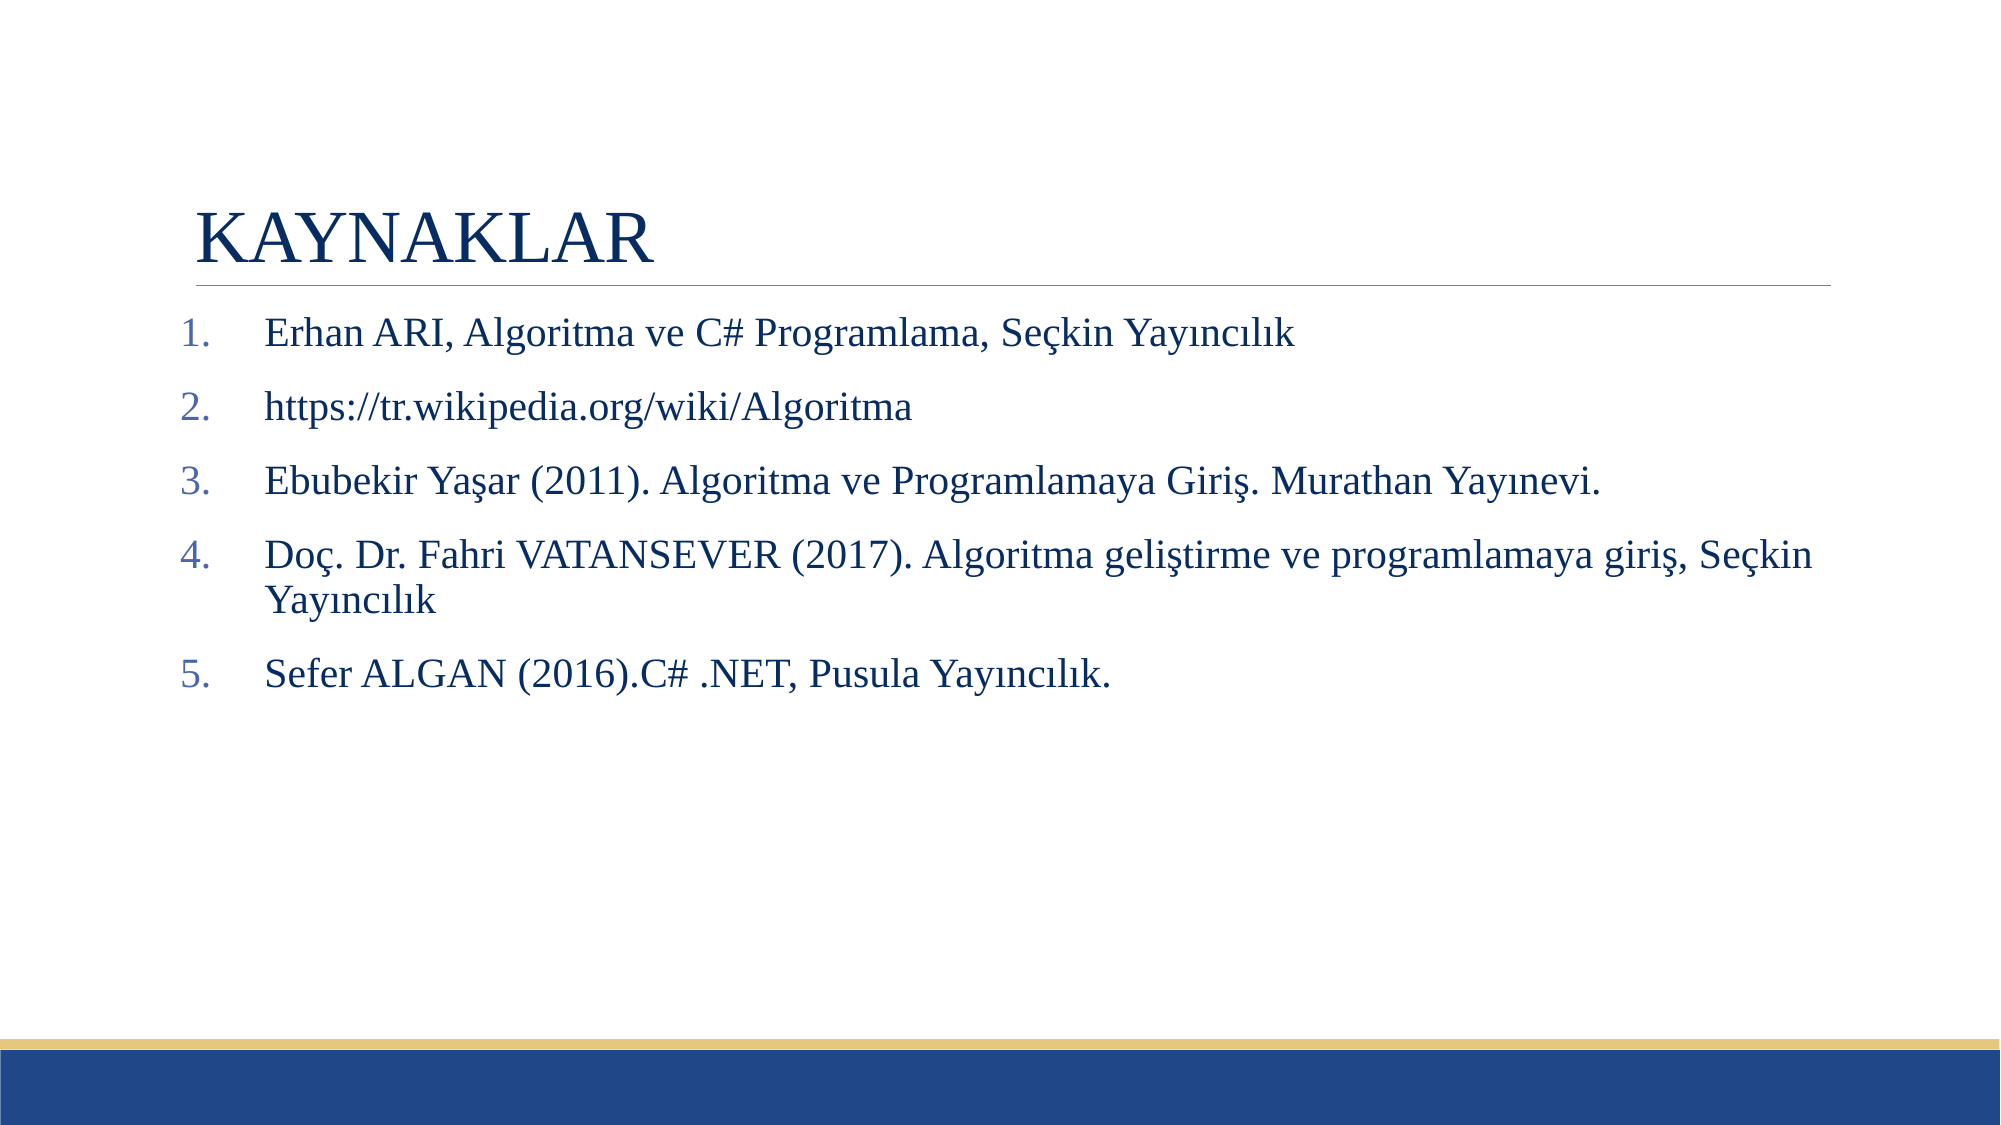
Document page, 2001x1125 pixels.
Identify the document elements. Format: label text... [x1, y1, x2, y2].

title KAYNAKLAR [180, 47, 1830, 285]
list Erhan ARI, Algoritma ve C# Programlama, Seçkin Yayıncılık https://tr.wikipedia.org/wiki/Algoritma Ebubekir Yaşar (2011). Algoritma ve Programlamaya Giriş. Murathan Yayınevi. Doç. Dr. Fahri VATANSEVER (2017). Algoritma geliştirme ve programlamaya giriş, Seçkin Yayıncılık Sefer ALGAN (2016).C# .NET, Pusula Yayıncılık. [180, 302, 1830, 963]
